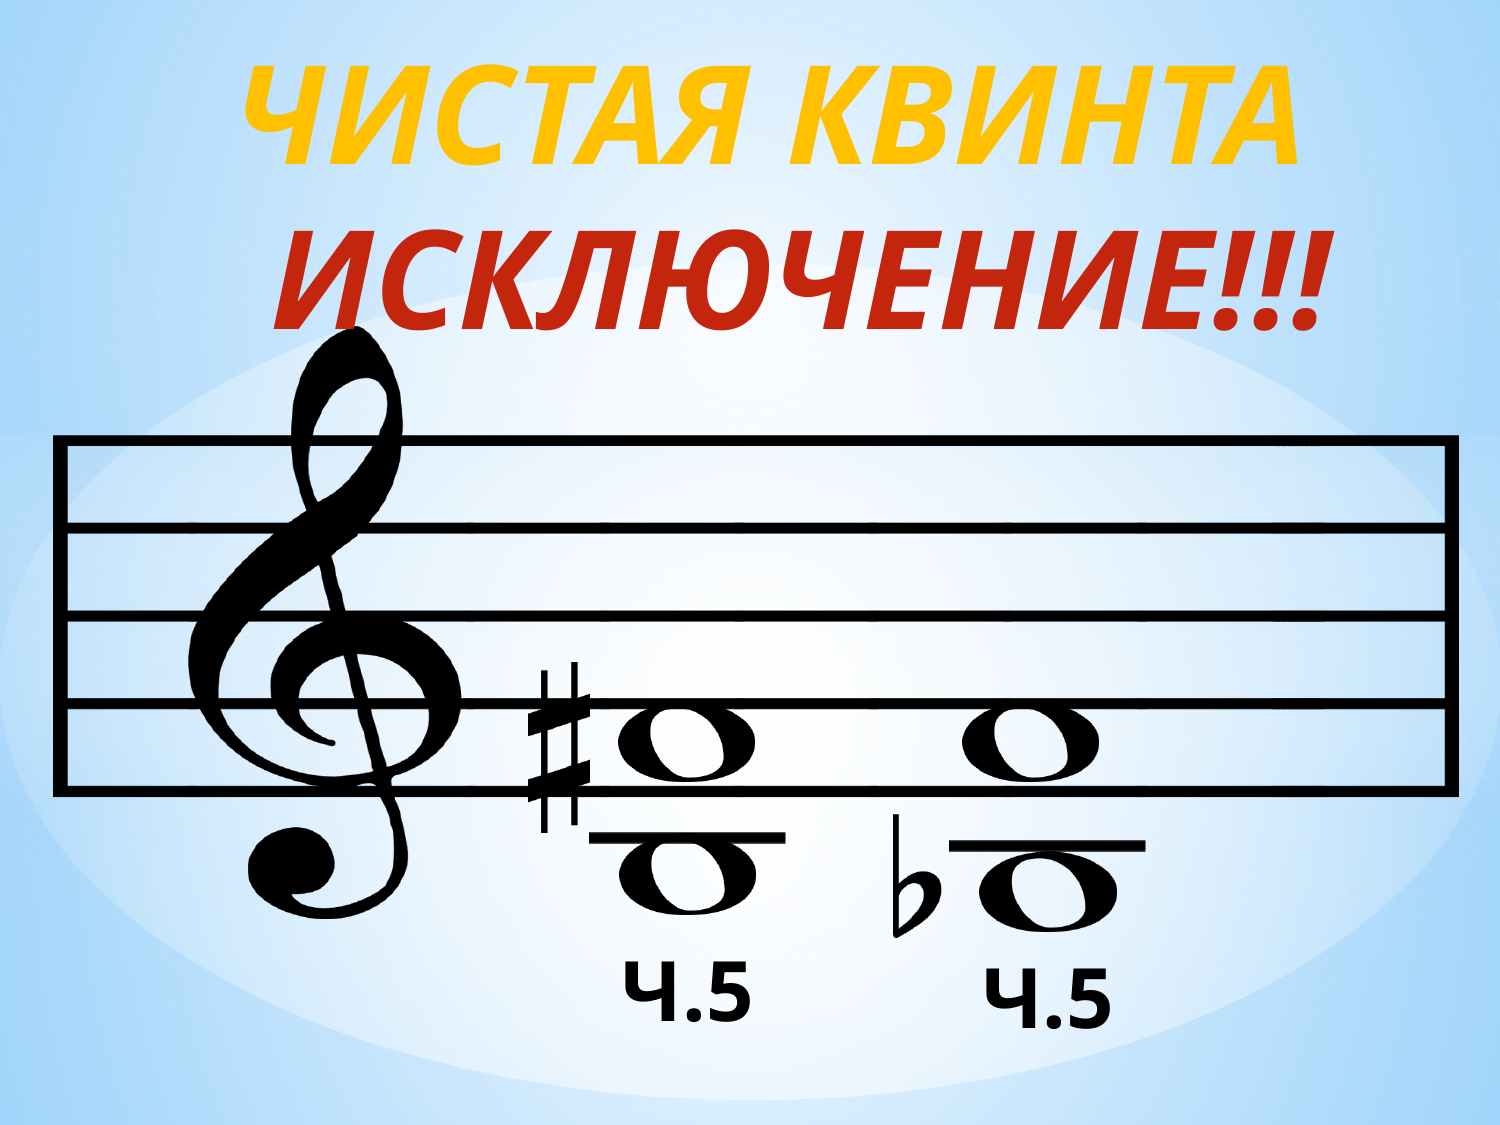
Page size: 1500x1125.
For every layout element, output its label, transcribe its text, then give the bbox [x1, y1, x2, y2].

text_box ИСКЛЮЧЕНИЕ!!! [197, 184, 1375, 323]
text_box Ч.5 [522, 930, 854, 1046]
picture [52, 326, 1459, 939]
text_box Ч.5 [882, 937, 1214, 1053]
title ЧИСТАЯ КВИНТА [166, 19, 1344, 204]
